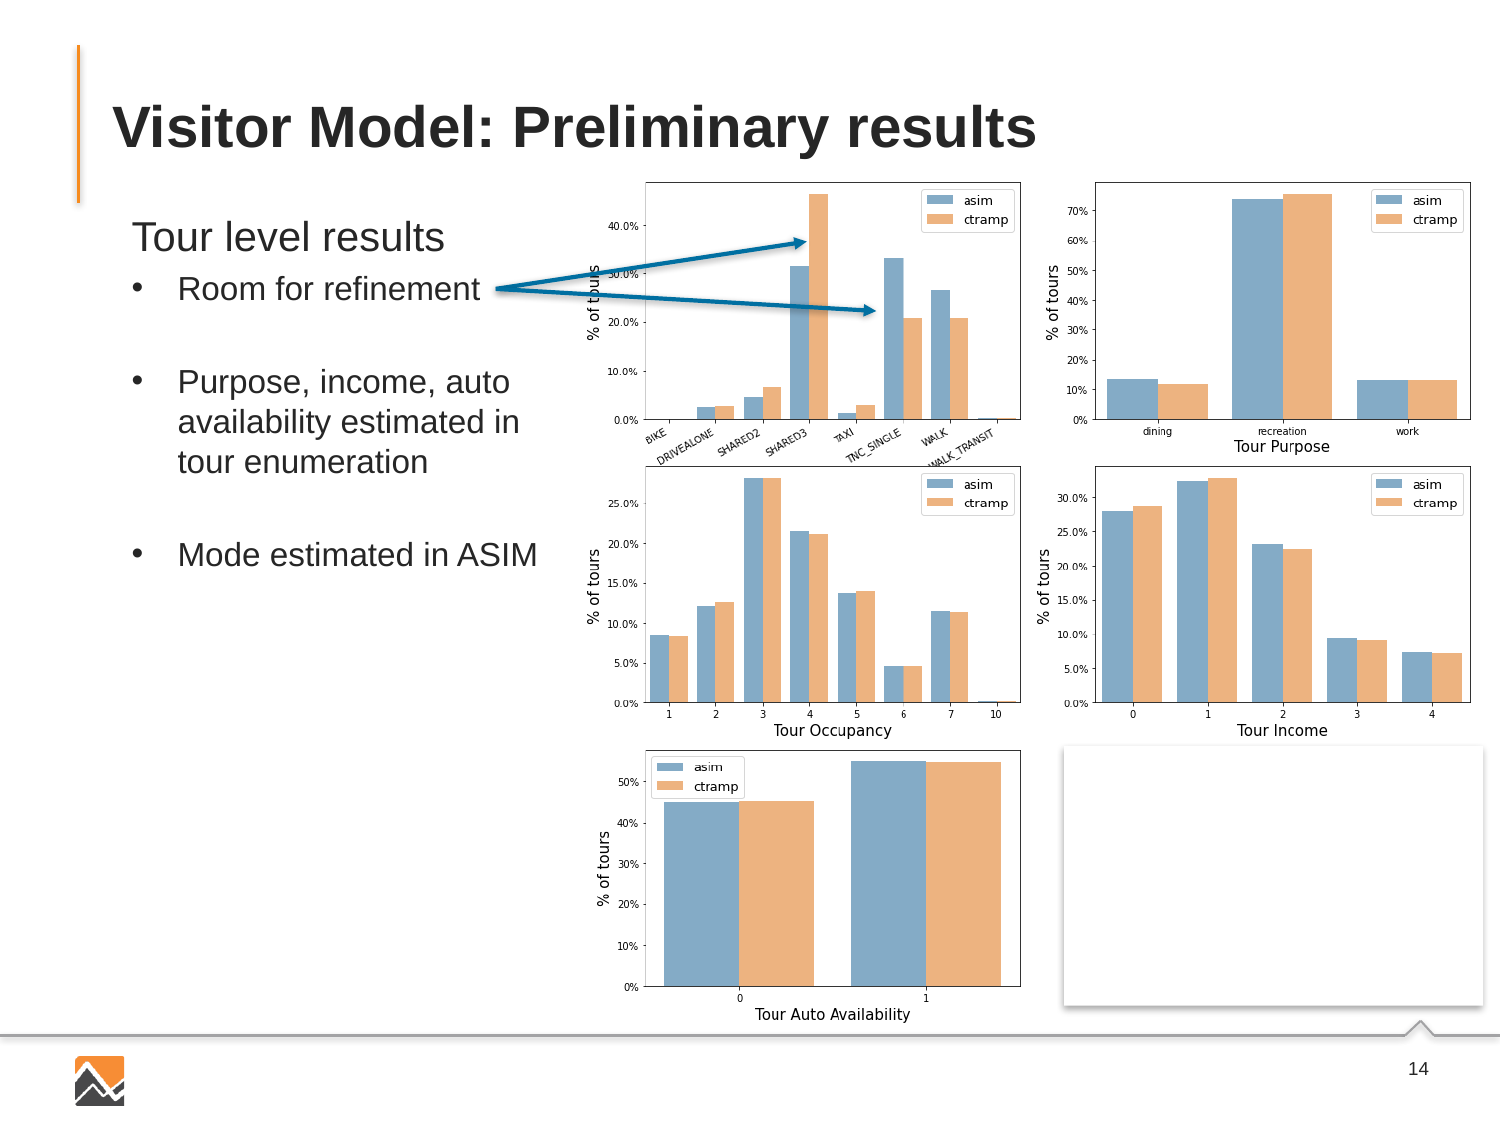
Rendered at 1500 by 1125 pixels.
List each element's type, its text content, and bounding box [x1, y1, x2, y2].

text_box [495, 241, 808, 288]
list Tour level results Room for refinement Purpose, income, auto availability estimated in tour enumeration Mode estimated in ASIM [97, 202, 575, 920]
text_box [580, 176, 1484, 1028]
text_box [495, 288, 877, 312]
title Visitor Model: Preliminary results [97, 45, 1425, 202]
